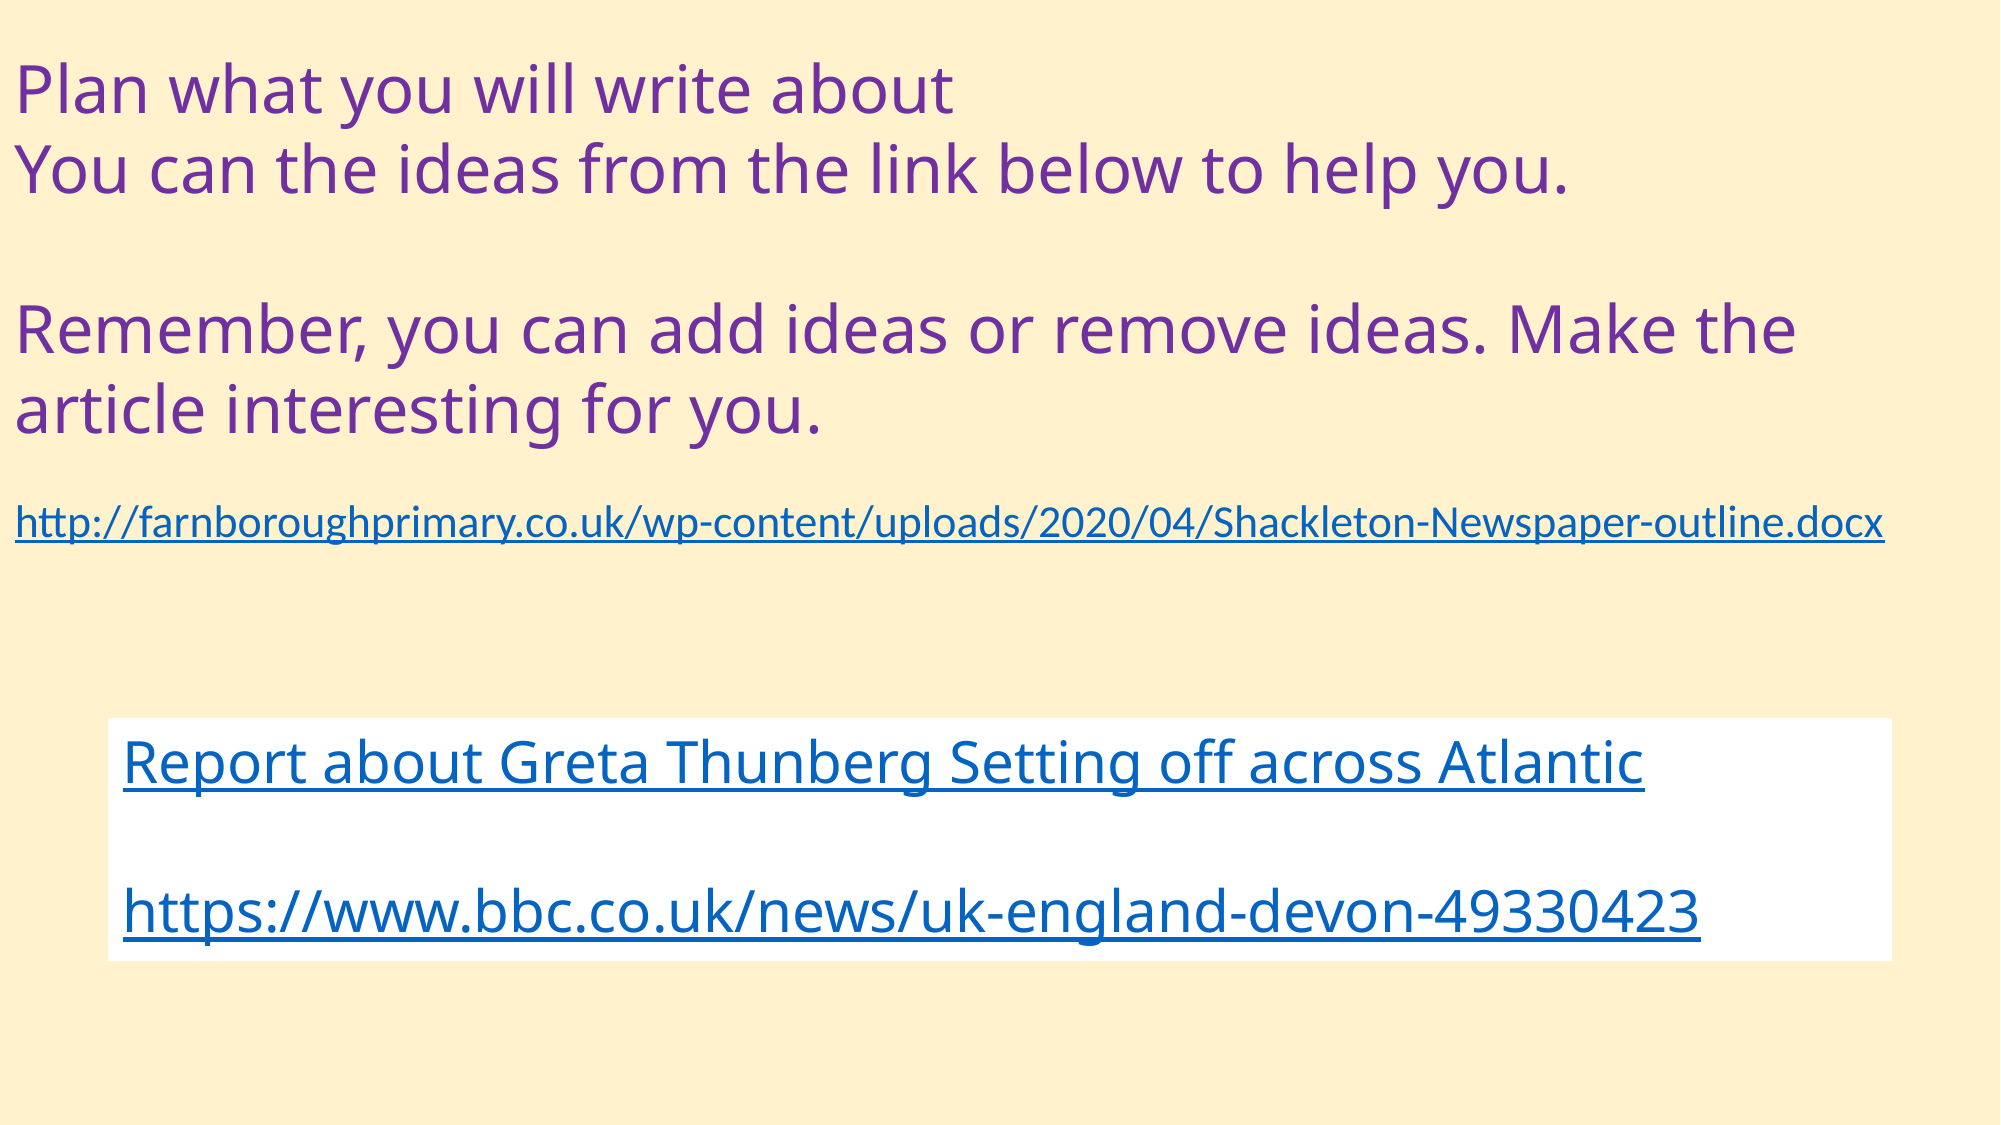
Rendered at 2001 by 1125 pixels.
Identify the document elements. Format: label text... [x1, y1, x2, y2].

text_box Report about Greta Thunberg Setting off across Atlantic https://www.bbc.co.uk/news/uk-england-devon-49330423 [107, 717, 1893, 962]
text_box Plan what you will write about You can the ideas from the link below to help you. Remember, you can add ideas or remove ideas. Make the article interesting for you. http://farnboroughprimary.co.uk/wp-content/uploads/2020/04/Shackleton-Newspaper-outline.docx [0, 39, 2000, 599]
